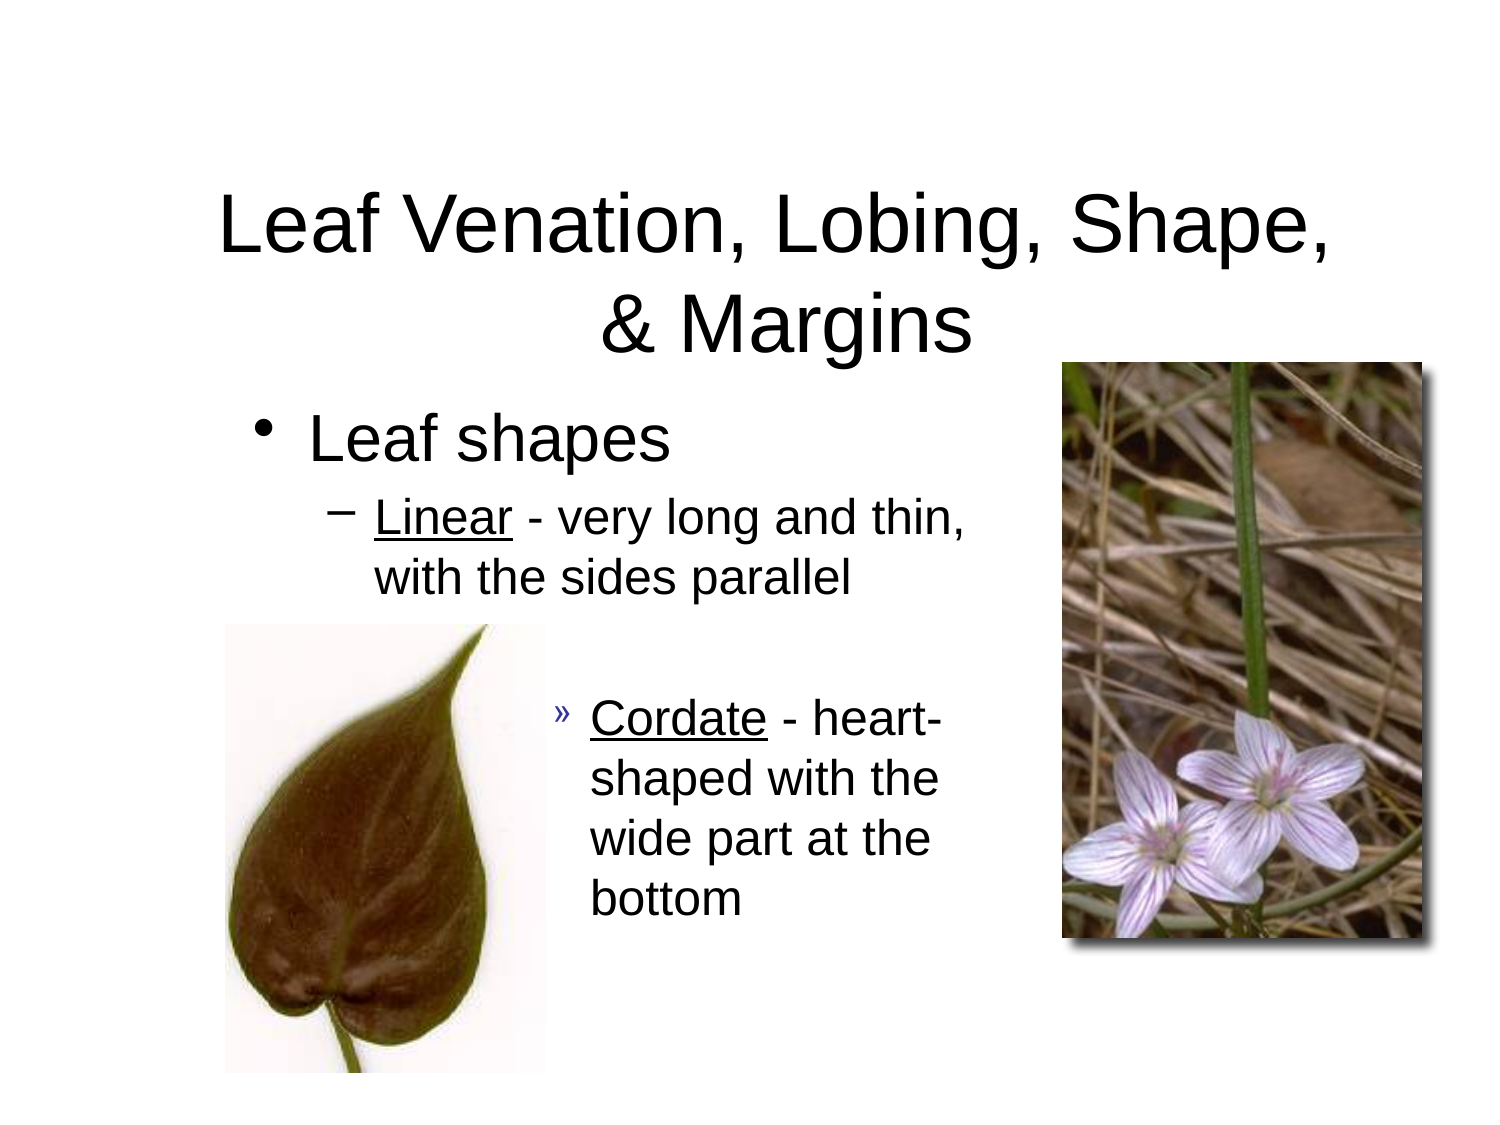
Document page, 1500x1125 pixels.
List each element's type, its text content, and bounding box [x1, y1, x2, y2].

title Leaf Venation, Lobing, Shape, & Margins [150, 162, 1425, 375]
picture [224, 624, 546, 1073]
list Leaf shapes Linear - very long and thin, with the sides parallel Cordate - heart-shaped with the wide part at the bottom [237, 387, 1063, 1025]
picture [1062, 362, 1422, 938]
